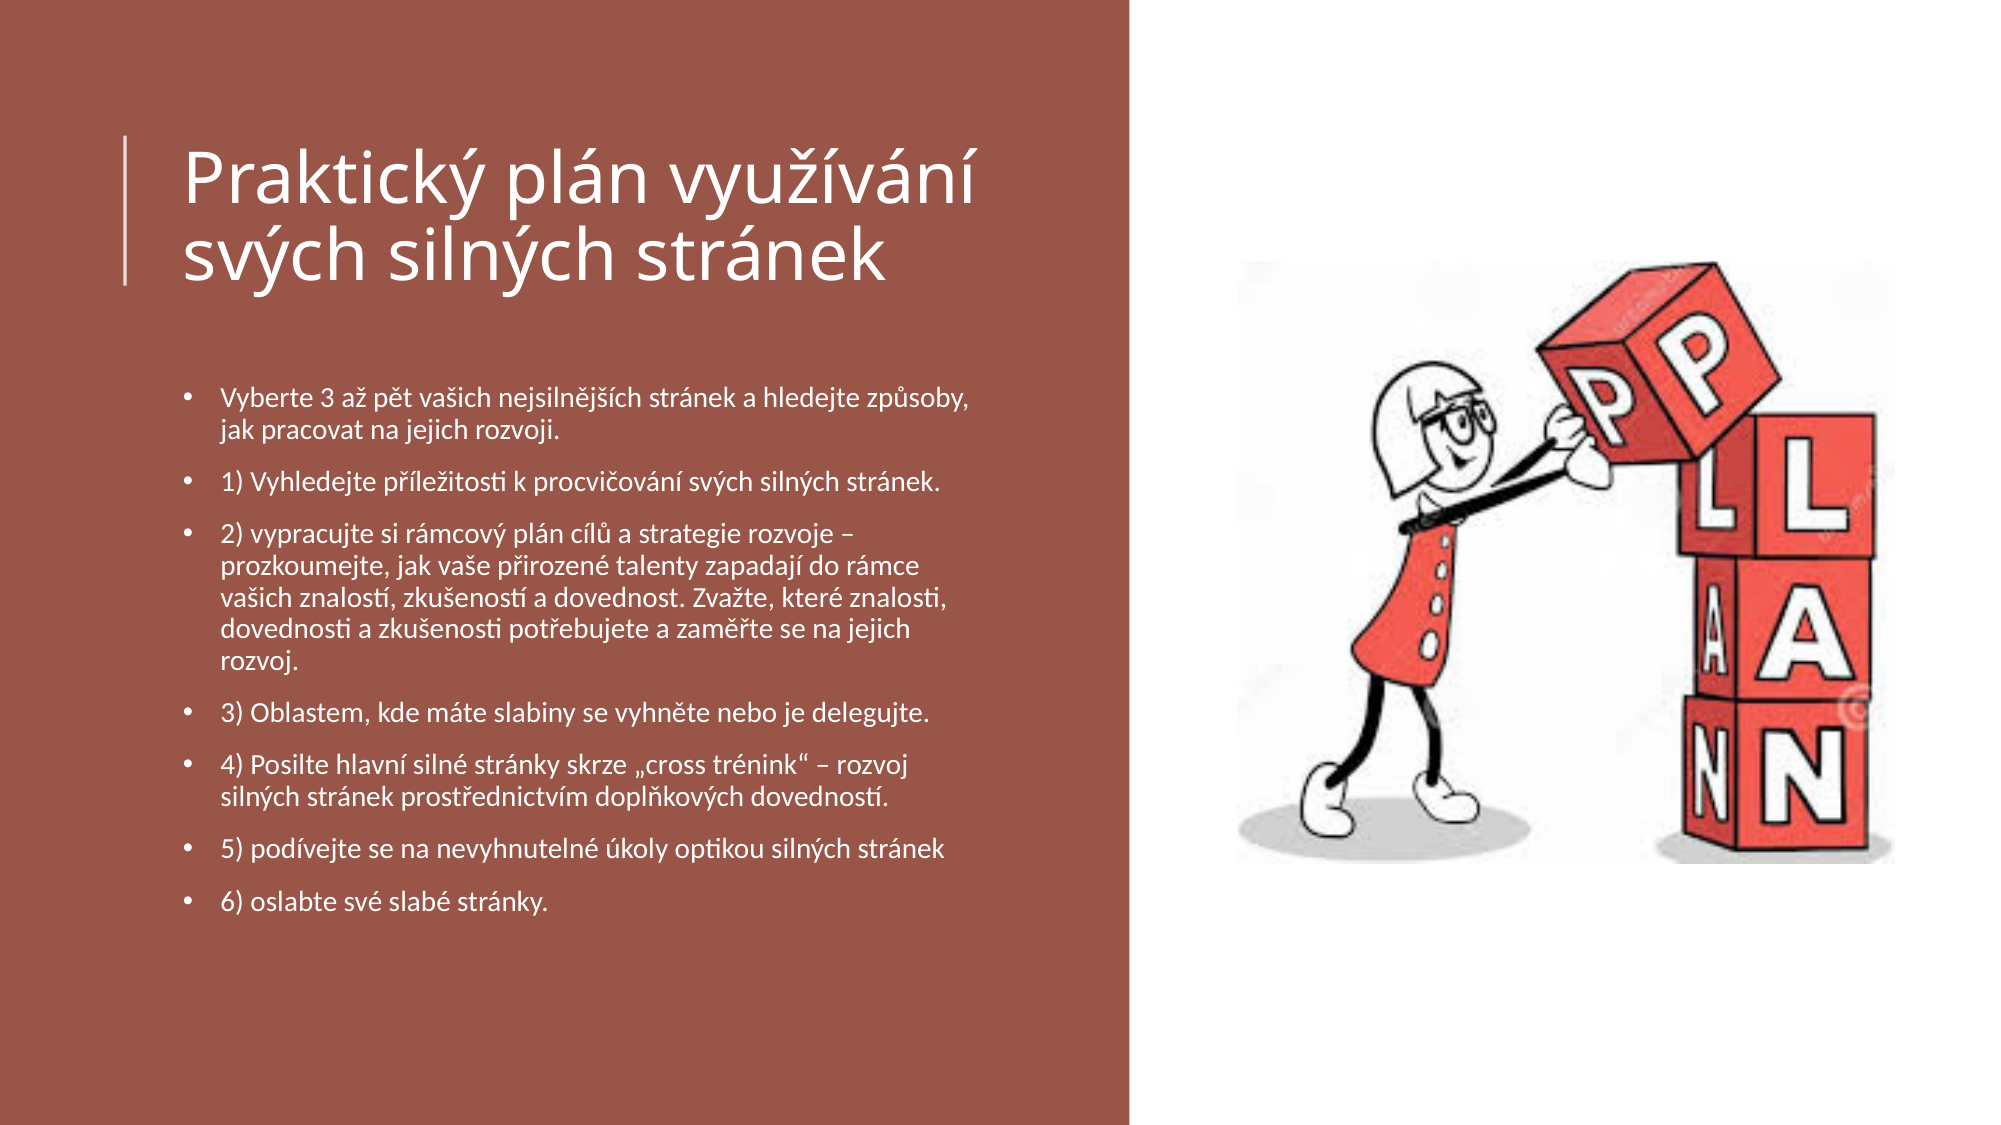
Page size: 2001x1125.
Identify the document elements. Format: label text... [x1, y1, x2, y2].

picture [1237, 261, 1895, 864]
title Praktický plán využívání svých silných stránek [168, 96, 999, 342]
list Vyberte 3 až pět vašich nejsilnějších stránek a hledejte způsoby, jak pracovat na jejich rozvoji. 1) Vyhledejte příležitosti k procvičování svých silných stránek. 2) vypracujte si rámcový plán cílů a strategie rozvoje – prozkoumejte, jak vaše přirozené talenty zapadají do rámce vašich znalostí, zkušeností a dovednost. Zvažte, které znalosti, dovednosti a zkušenosti potřebujete a zaměřte se na jejich rozvoj. 3) Oblastem, kde máte slabiny se vyhněte nebo je delegujte. 4) Posilte hlavní silné stránky skrze „cross trénink“ – rozvoj silných stránek prostřednictvím doplňkových dovedností. 5) podívejte se na nevyhnutelné úkoly optikou silných stránek 6) oslabte své slabé stránky. [168, 375, 1002, 1020]
text_box [0, 0, 1130, 1125]
